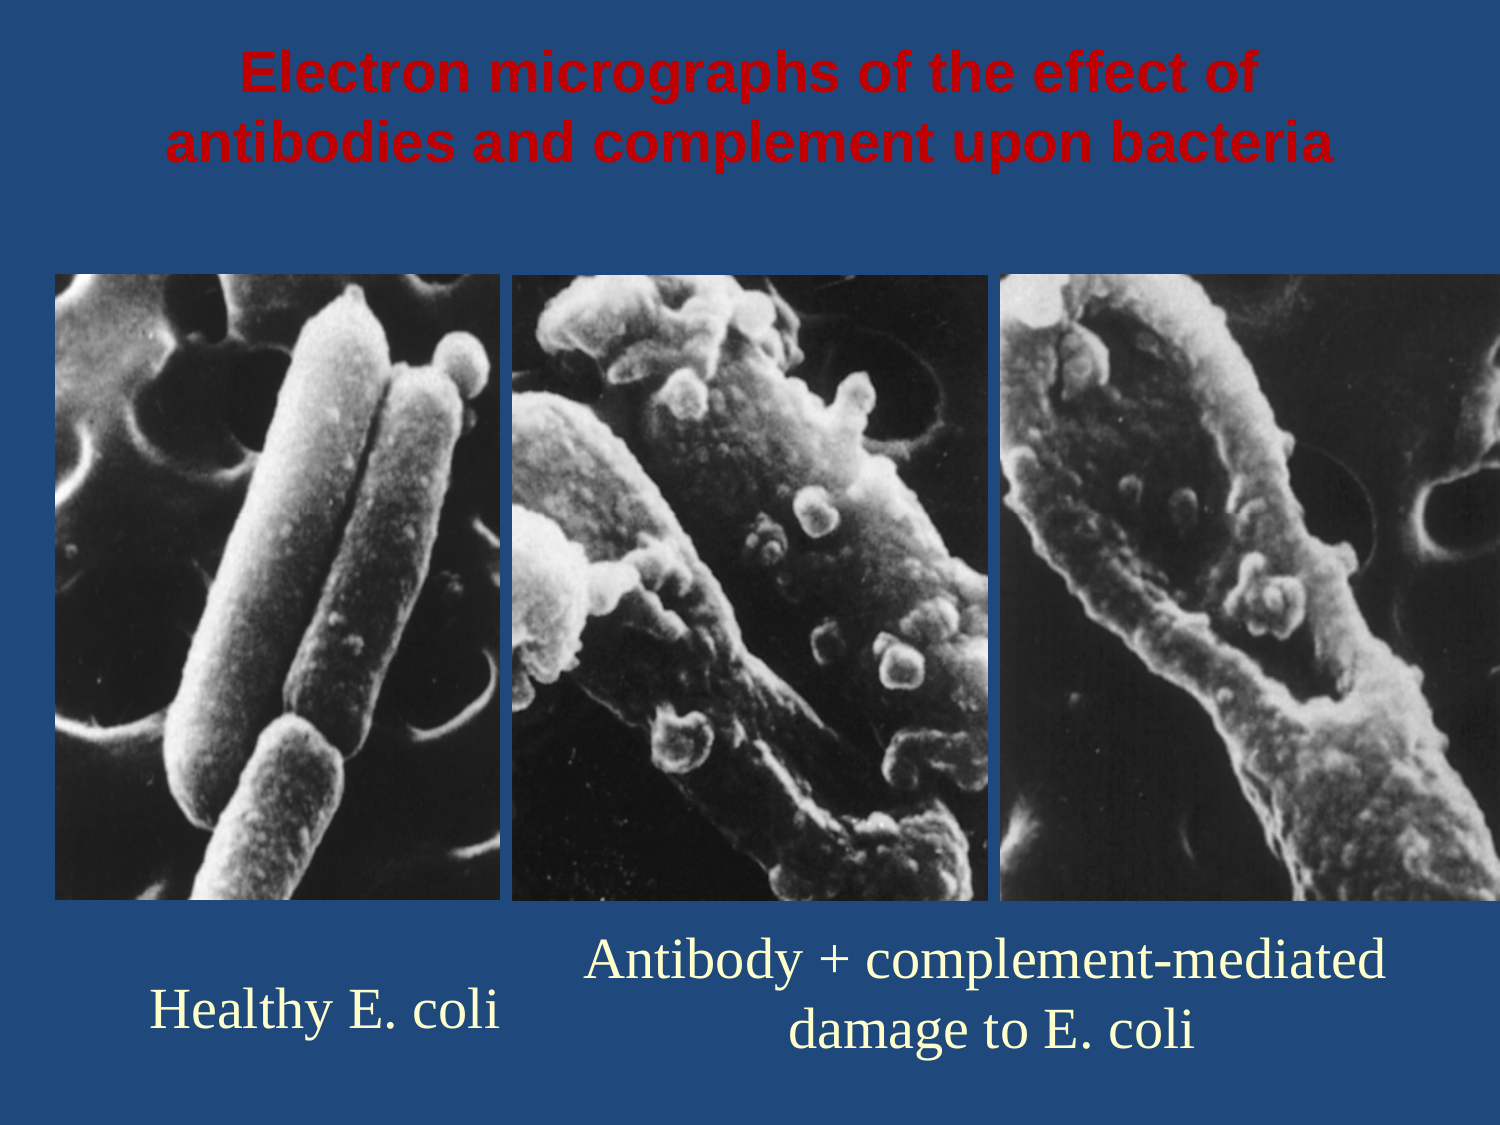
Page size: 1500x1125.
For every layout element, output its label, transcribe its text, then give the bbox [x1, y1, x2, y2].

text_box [512, 274, 1500, 1070]
title Electron micrographs of the effect of antibodies and complement upon bacteria [75, 45, 1425, 233]
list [55, 274, 501, 901]
text_box Healthy E. coli [62, 962, 507, 1048]
